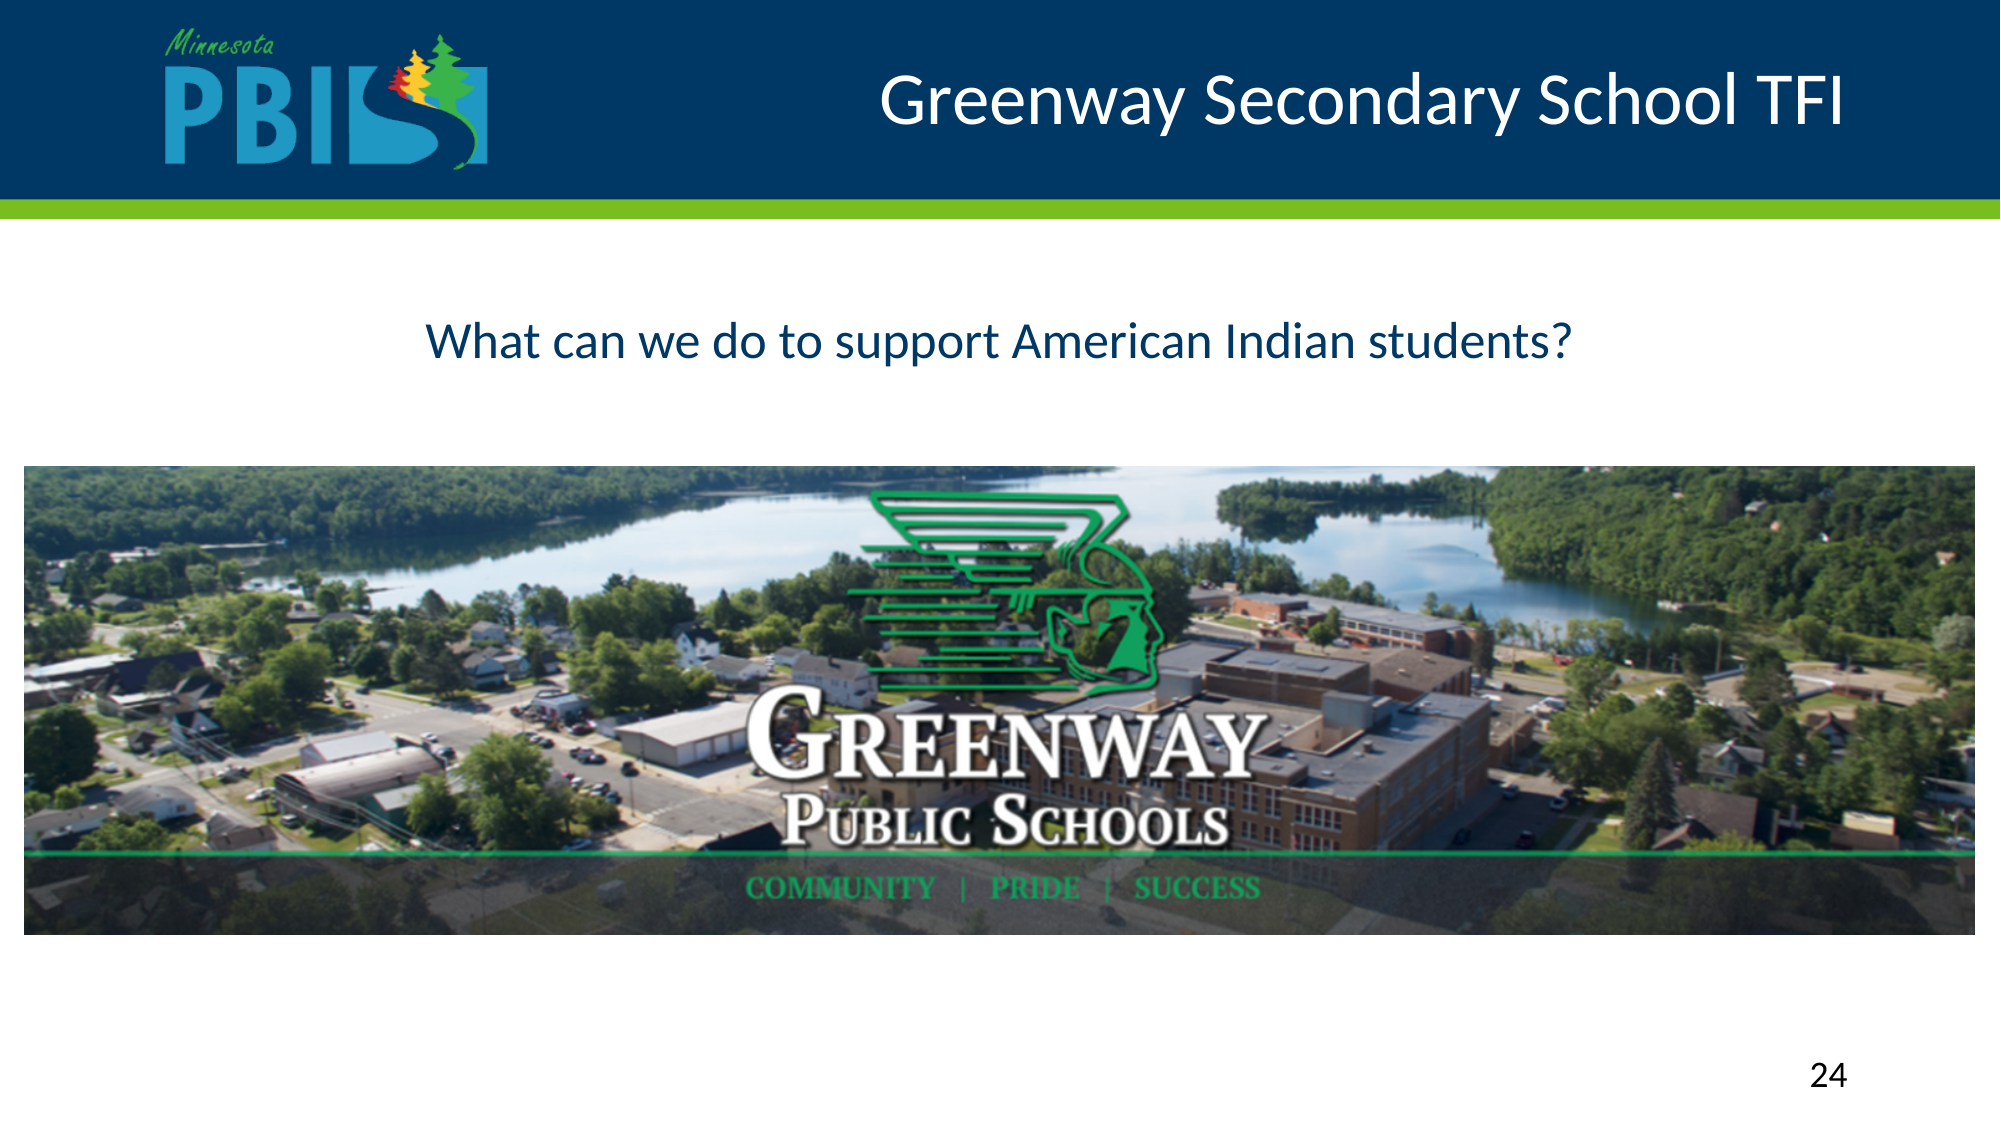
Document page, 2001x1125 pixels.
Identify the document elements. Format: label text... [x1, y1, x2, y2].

title Greenway Secondary School TFI [387, 24, 1863, 175]
picture [24, 466, 1976, 935]
slide_number 24 [1622, 1042, 1863, 1103]
picture [160, 24, 387, 175]
list What can we do to support American Indian students? [137, 299, 1863, 442]
